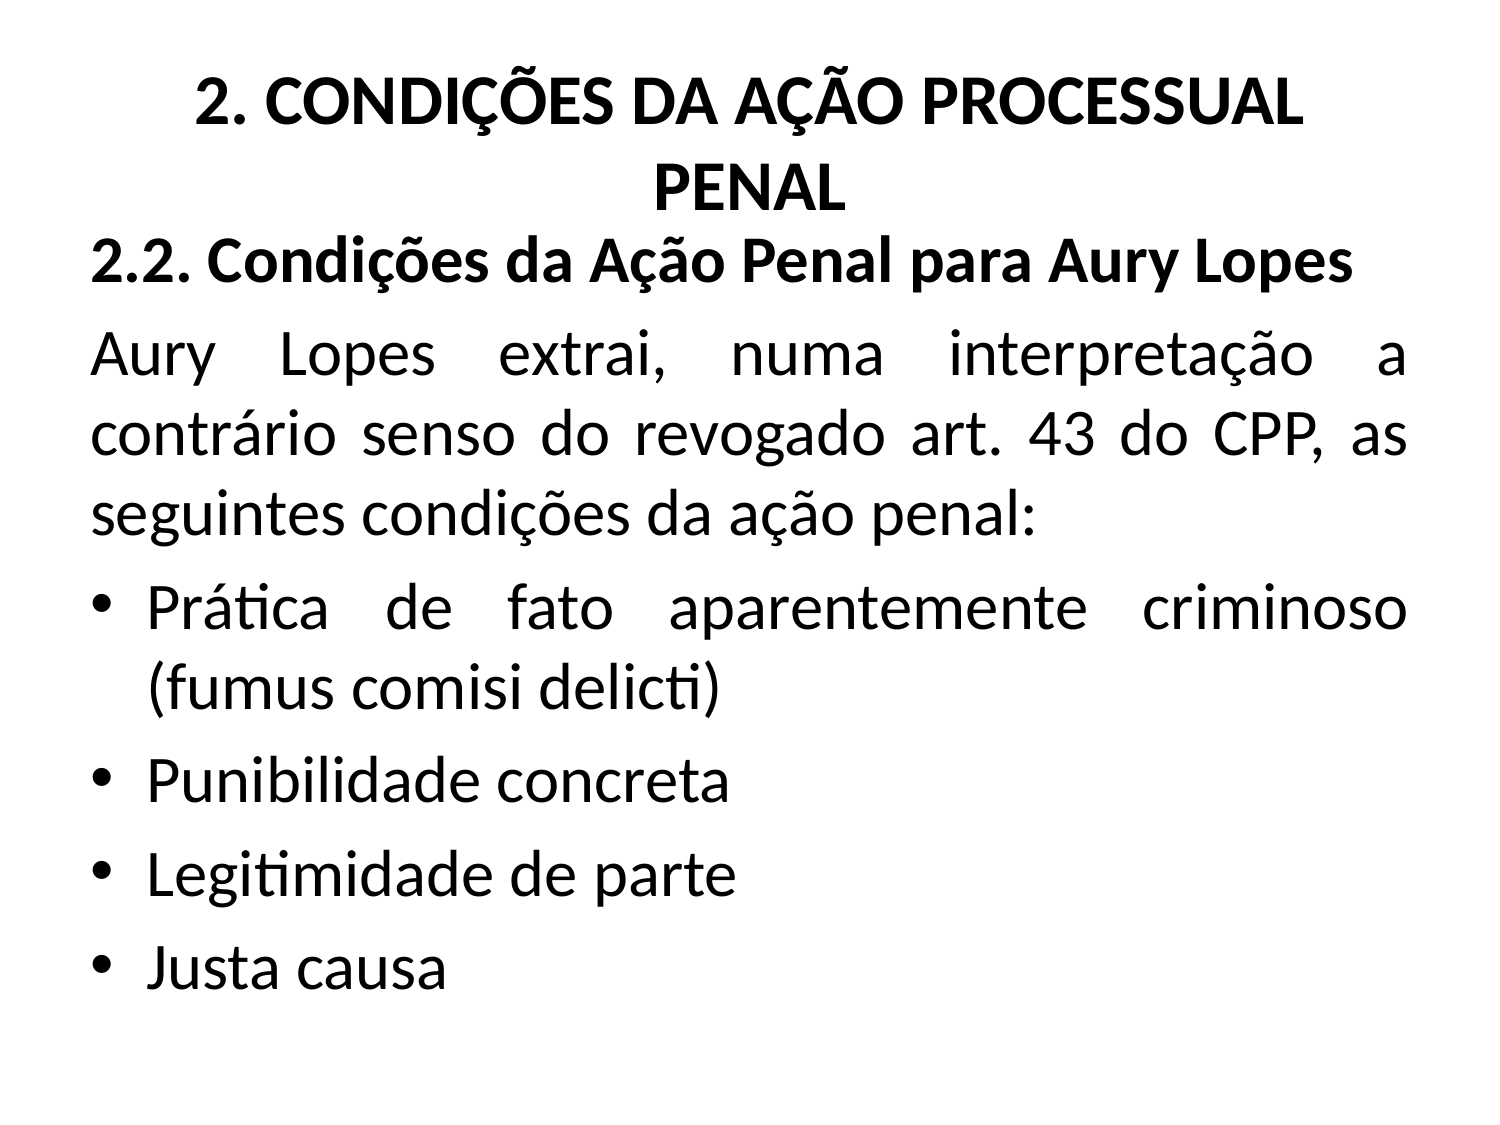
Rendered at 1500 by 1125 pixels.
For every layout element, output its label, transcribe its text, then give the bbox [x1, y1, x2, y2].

title 2. CONDIÇÕES DA AÇÃO PROCESSUAL PENAL [75, 45, 1425, 208]
list 2.2. Condições da Ação Penal para Aury Lopes Aury Lopes extrai, numa interpretação a contrário senso do revogado art. 43 do CPP, as seguintes condições da ação penal: Prática de fato aparentemente criminoso (fumus comisi delicti) Punibilidade concreta Legitimidade de parte Justa causa [75, 208, 1425, 1094]
